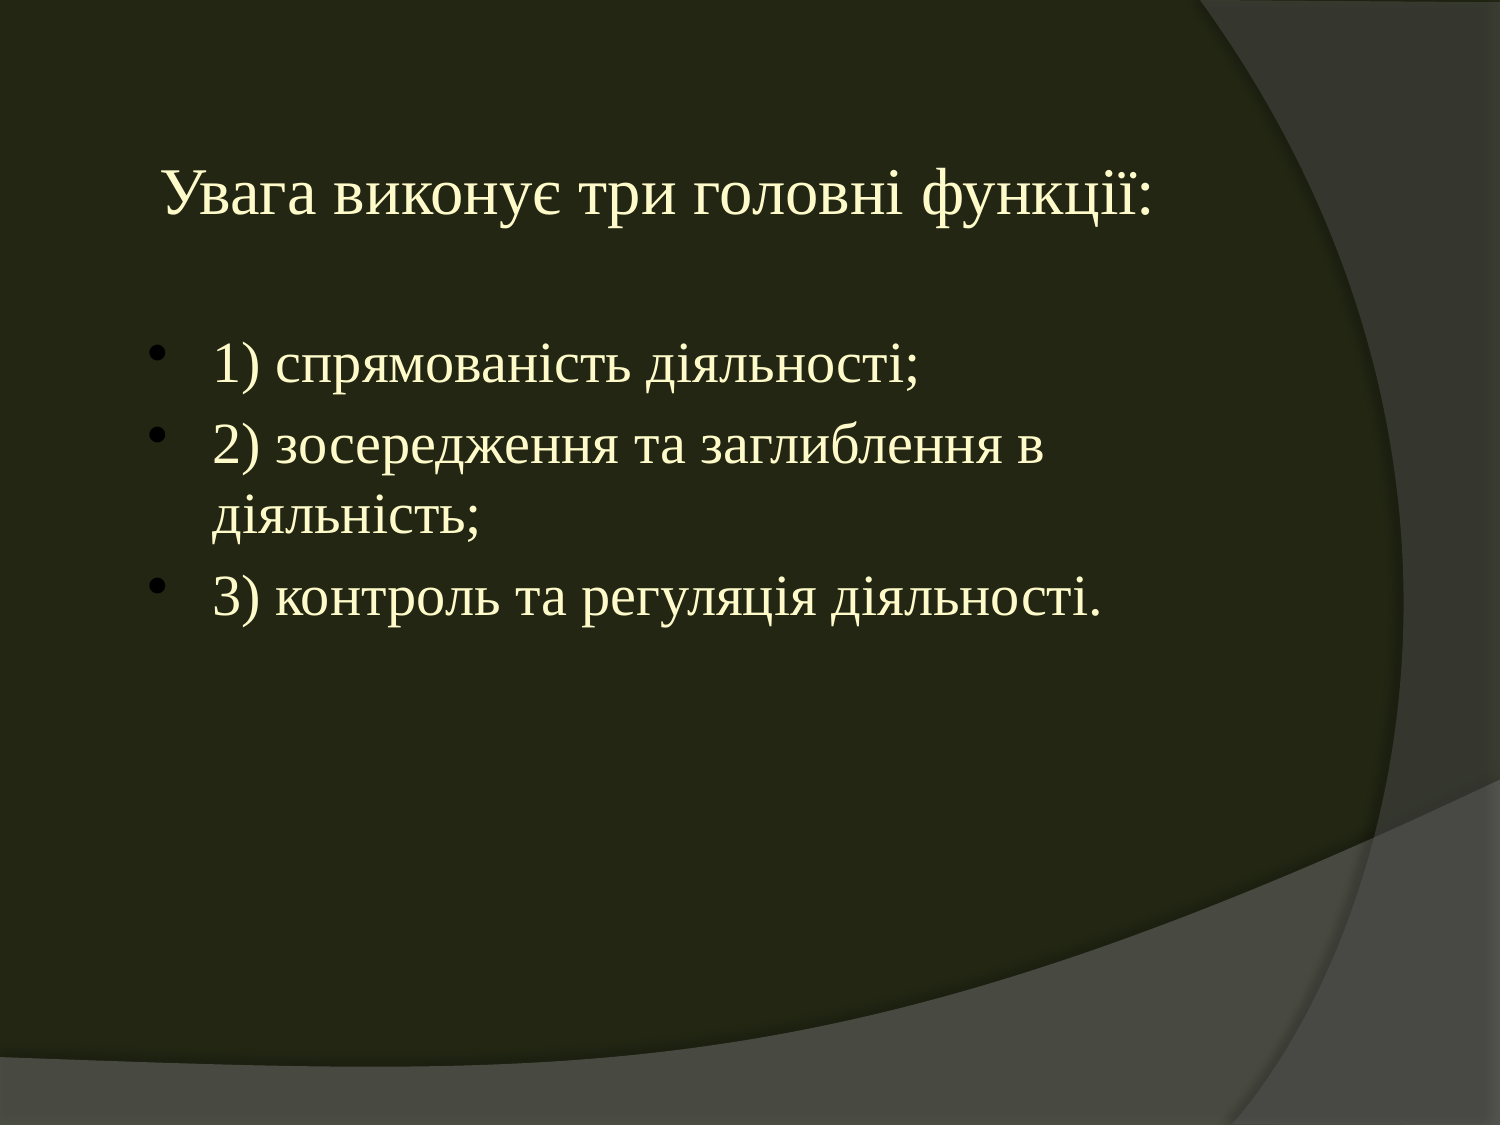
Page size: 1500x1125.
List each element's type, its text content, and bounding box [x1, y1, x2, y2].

title Увага виконує три головні функції: [152, 93, 1378, 282]
list 1) спрямованість діяльності; 2) зосередження та заглиблення в діяльність; 3) контроль та регуляція діяльності. [128, 316, 1300, 1005]
